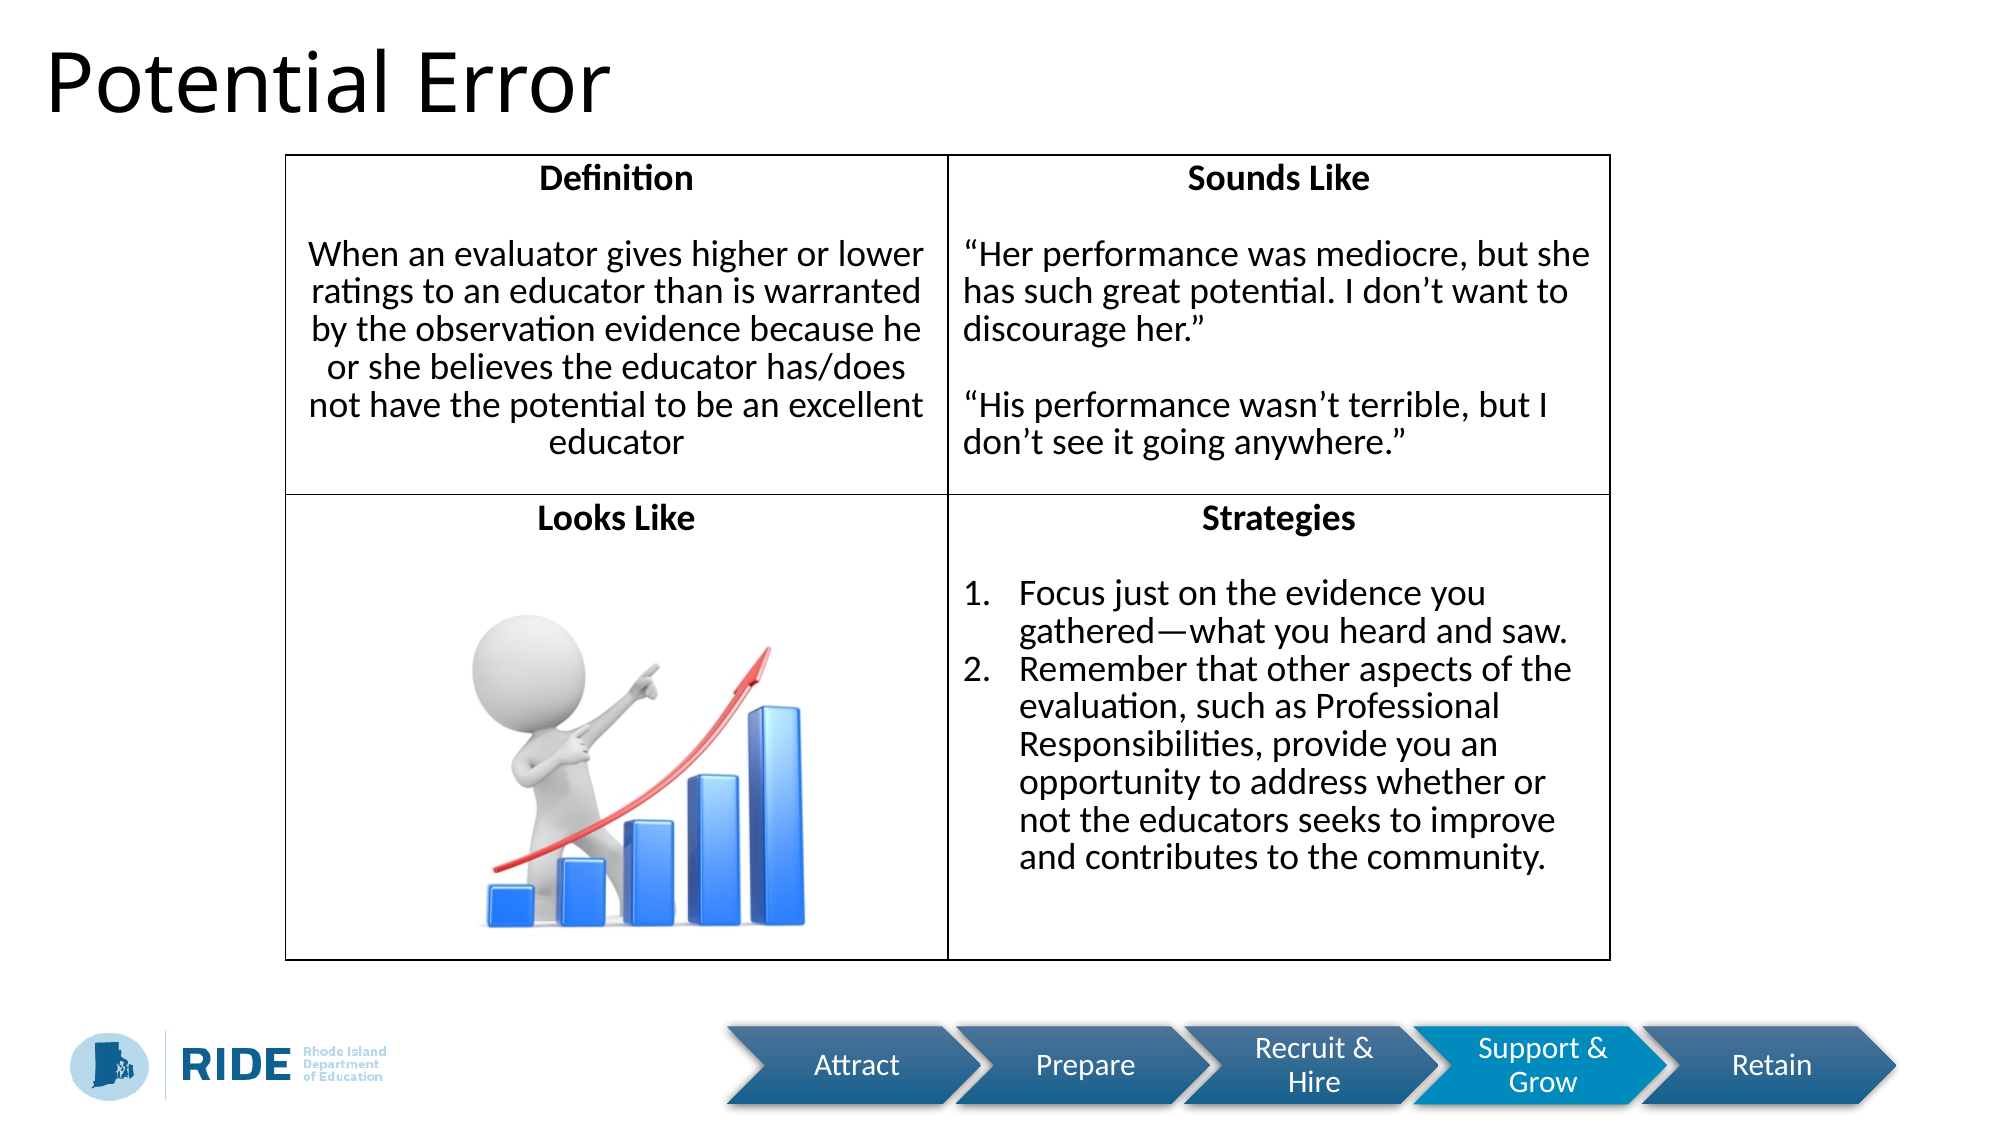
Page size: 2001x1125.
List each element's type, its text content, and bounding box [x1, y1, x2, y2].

table_cell Strategies Focus just on the evidence you gathered—what you heard and saw. Remember that other aspects of the evaluation, such as Professional Responsibilities, provide you an opportunity to address whether or not the educators seeks to improve and contributes to the community. [949, 495, 1609, 959]
picture [61, 1026, 431, 1105]
picture [462, 607, 825, 941]
table_header Sounds Like “Her performance was mediocre, but she has such great potential. I don’t want to discourage her.” “His performance wasn’t terrible, but I don’t see it going anywhere.” [949, 156, 1609, 494]
table_cell Looks Like [286, 495, 947, 959]
table_header Definition When an evaluator gives higher or lower ratings to an educator than is warranted by the observation evidence because he or she believes the educator has/does not have the potential to be an excellent educator [286, 156, 947, 494]
title Potential Error [29, 0, 1755, 195]
